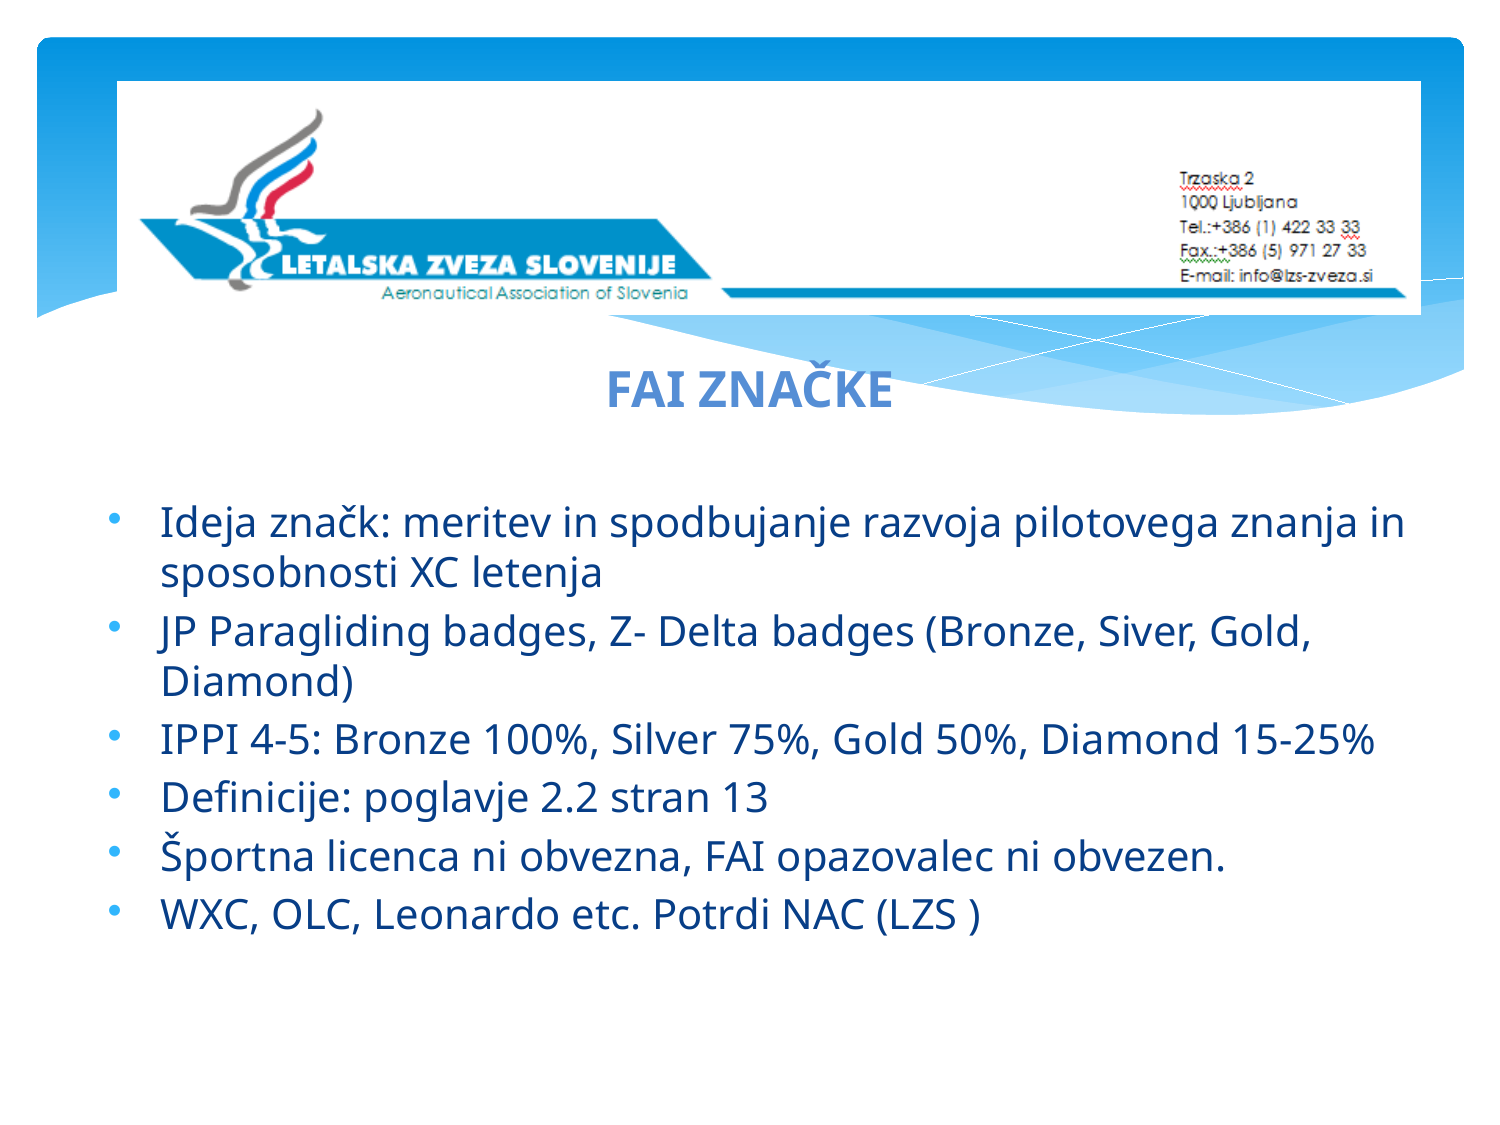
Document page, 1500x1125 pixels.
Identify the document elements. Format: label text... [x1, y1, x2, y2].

list FAI ZNAČKE Ideja značk: meritev in spodbujanje razvoja pilotovega znanja in sposobnosti XC letenja JP Paragliding badges, Z- Delta badges (Bronze, Siver, Gold, Diamond) IPPI 4-5: Bronze 100%, Silver 75%, Gold 50%, Diamond 15-25% Definicije: poglavje 2.2 stran 13 Športna licenca ni obvezna, FAI opazovalec ni obvezen. WXC, OLC, Leonardo etc. Potrdi NAC (LZS ) [75, 349, 1425, 1059]
picture [116, 82, 1421, 315]
